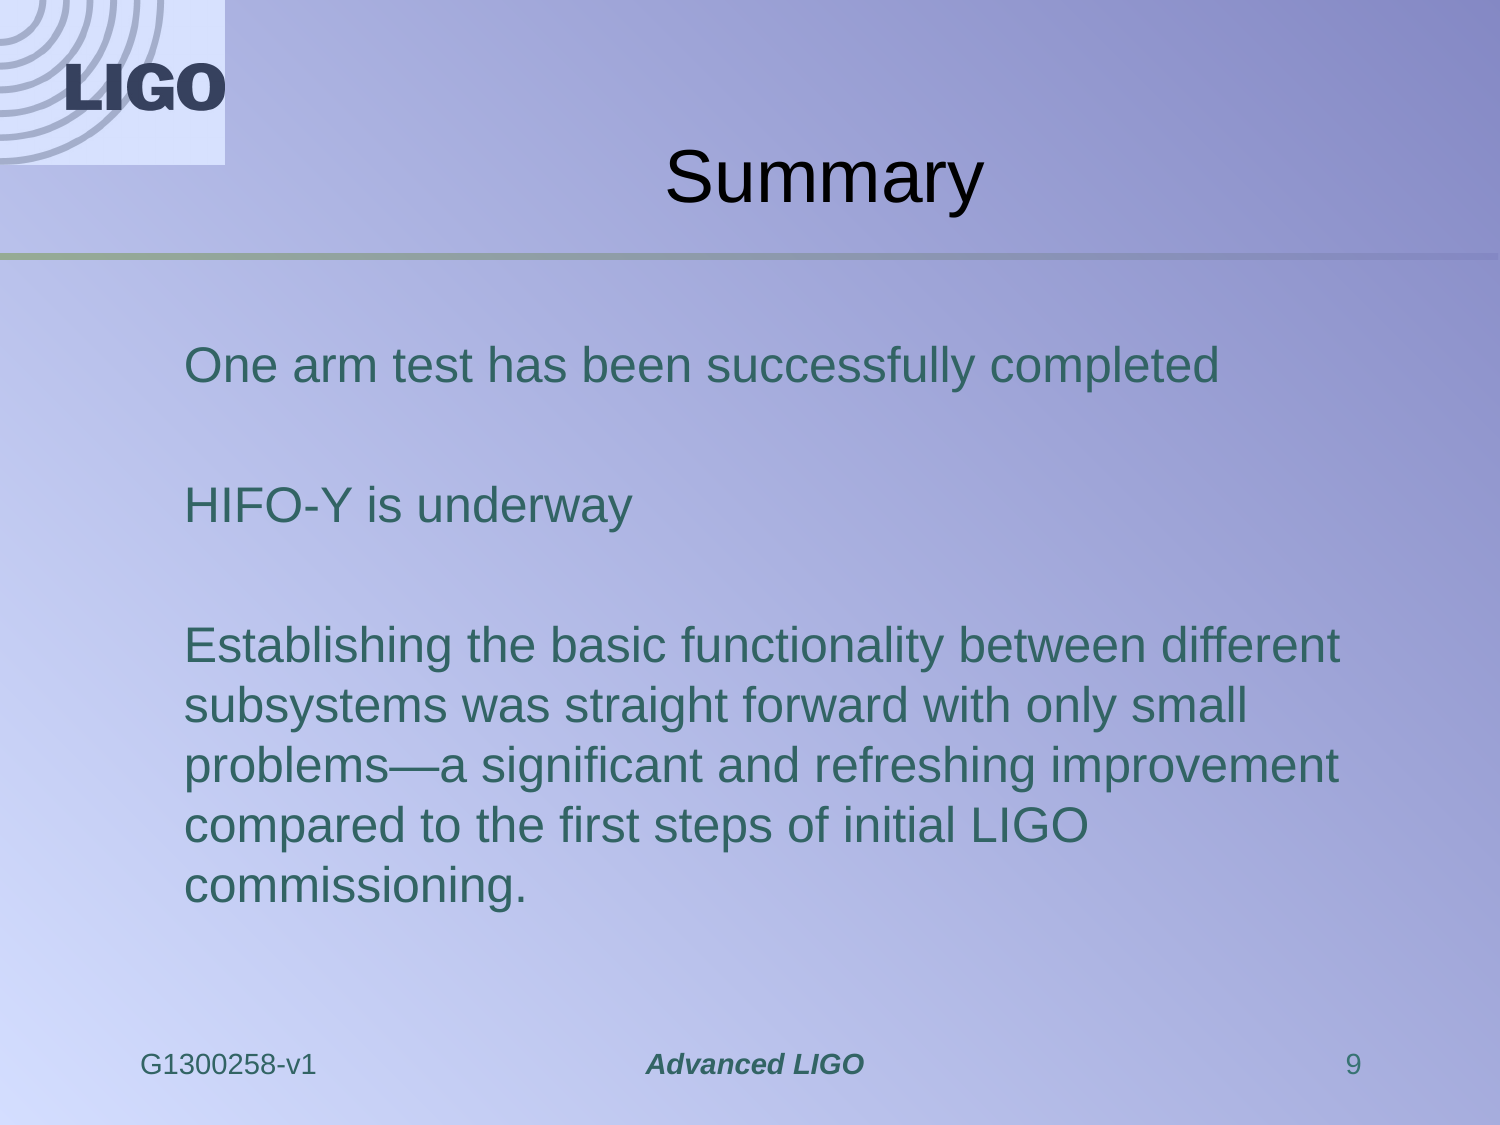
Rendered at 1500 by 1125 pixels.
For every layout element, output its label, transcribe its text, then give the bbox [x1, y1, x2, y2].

list One arm test has been successfully completed HIFO-Y is underway Establishing the basic functionality between different subsystems was straight forward with only small problems—a significant and refreshing improvement compared to the first steps of initial LIGO commissioning. [112, 324, 1388, 1001]
title Summary [262, 37, 1388, 226]
